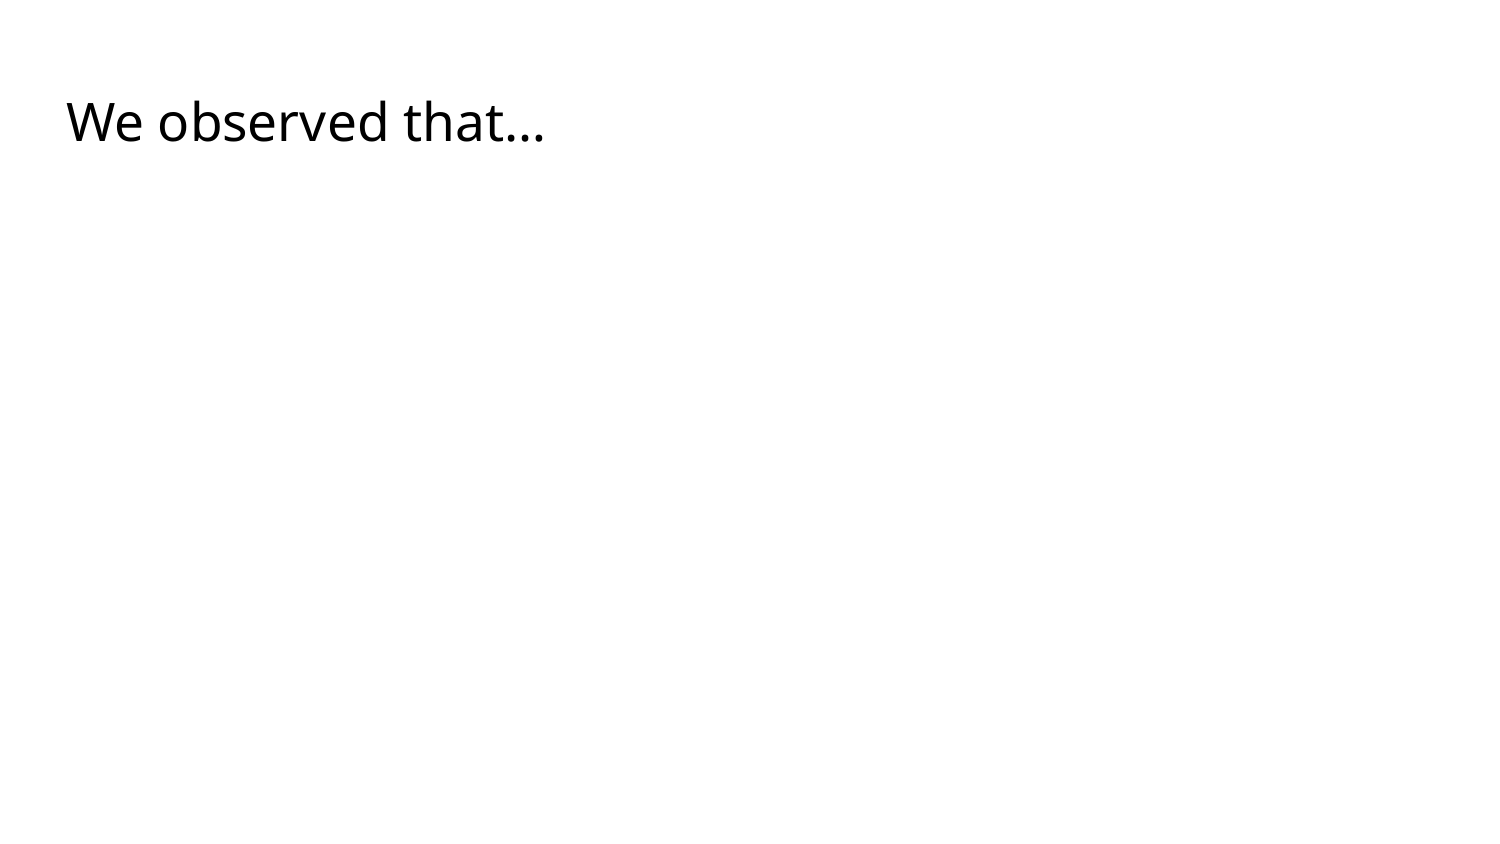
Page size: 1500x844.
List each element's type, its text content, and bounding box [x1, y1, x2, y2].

title We observed that… [51, 72, 1449, 167]
